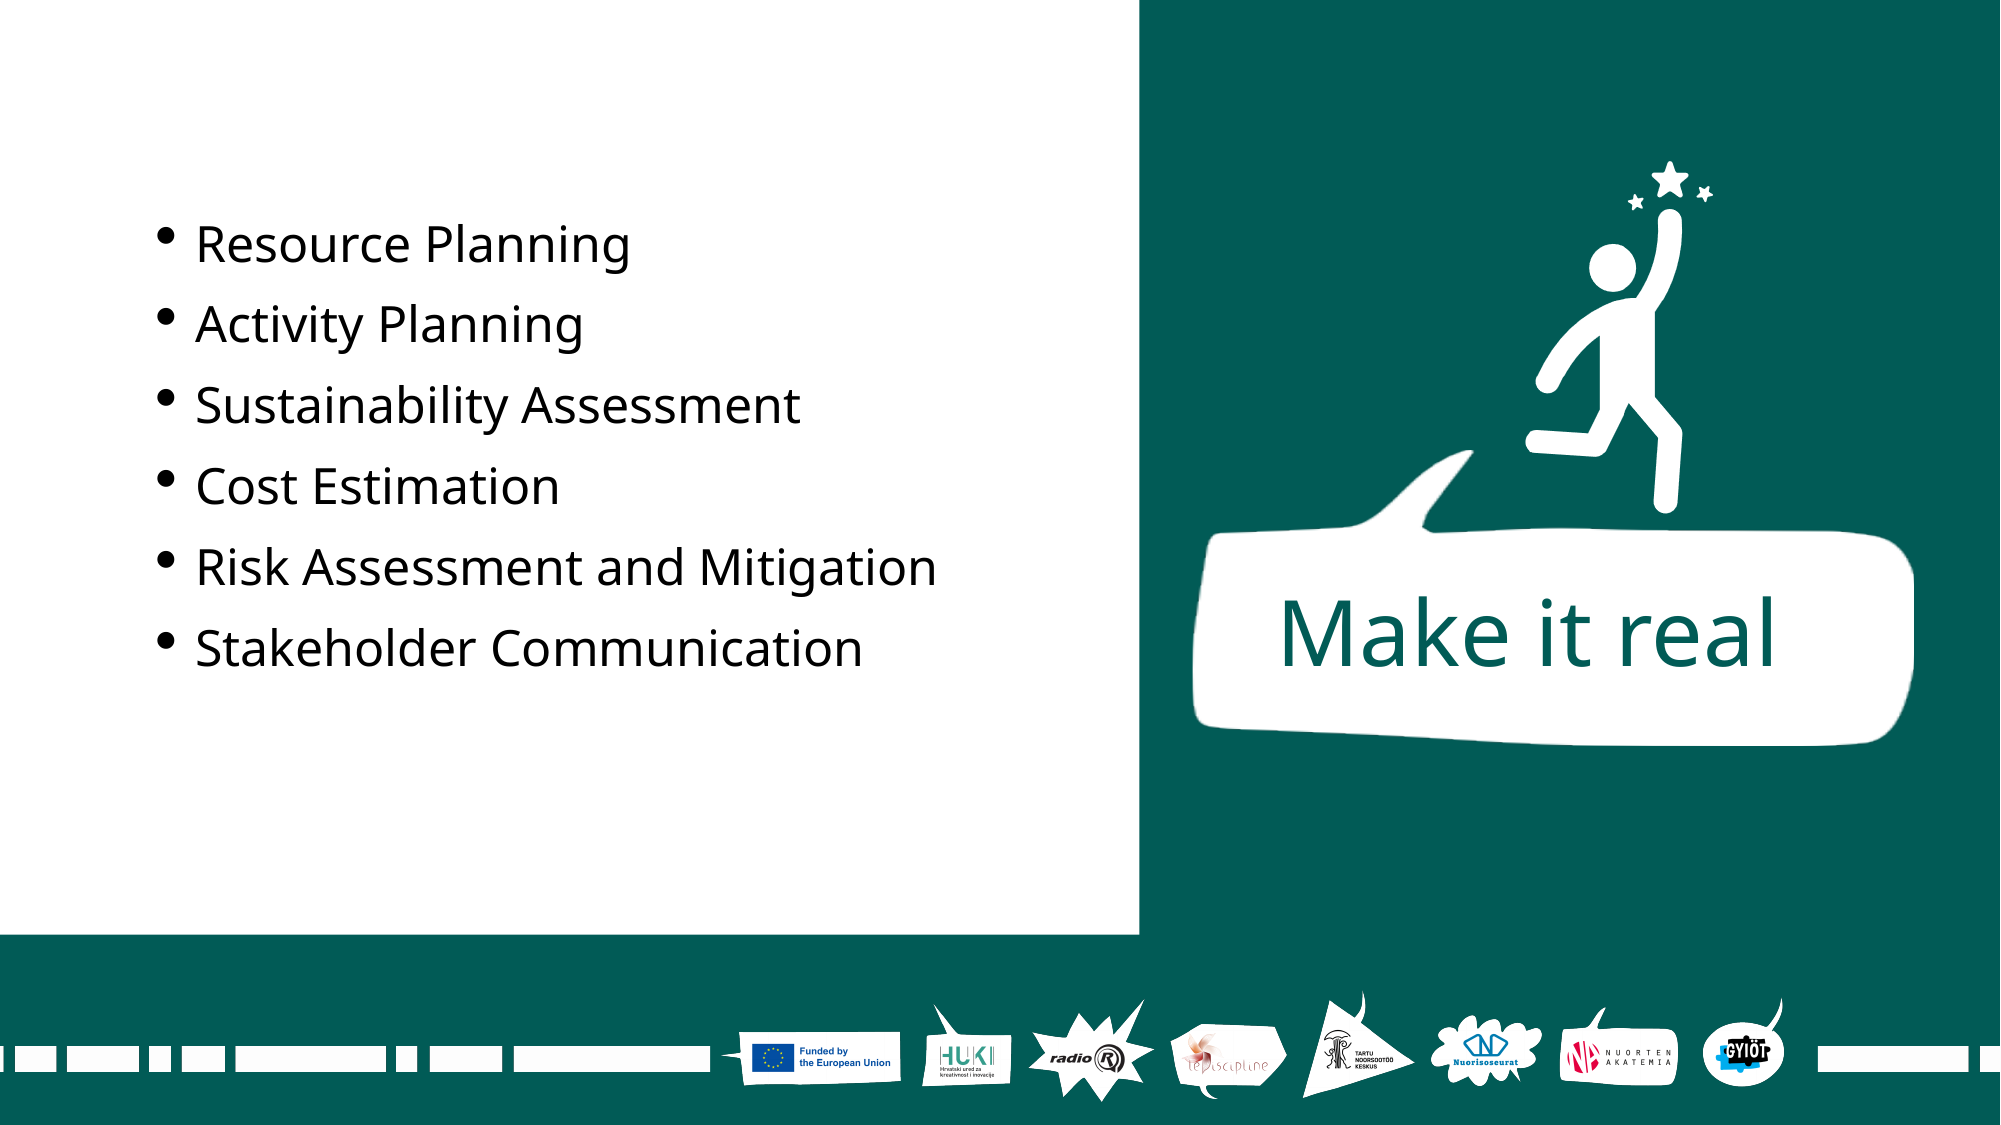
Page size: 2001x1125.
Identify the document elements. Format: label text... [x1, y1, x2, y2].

text_box [0, 0, 1140, 936]
picture [1817, 1046, 2000, 1072]
text_box Resource Planning Activity Planning Sustainability Assessment Cost Estimation Risk Assessment and Mitigation Stakeholder Communication [142, 204, 1078, 919]
picture [1192, 149, 1914, 746]
picture [0, 974, 1815, 1125]
